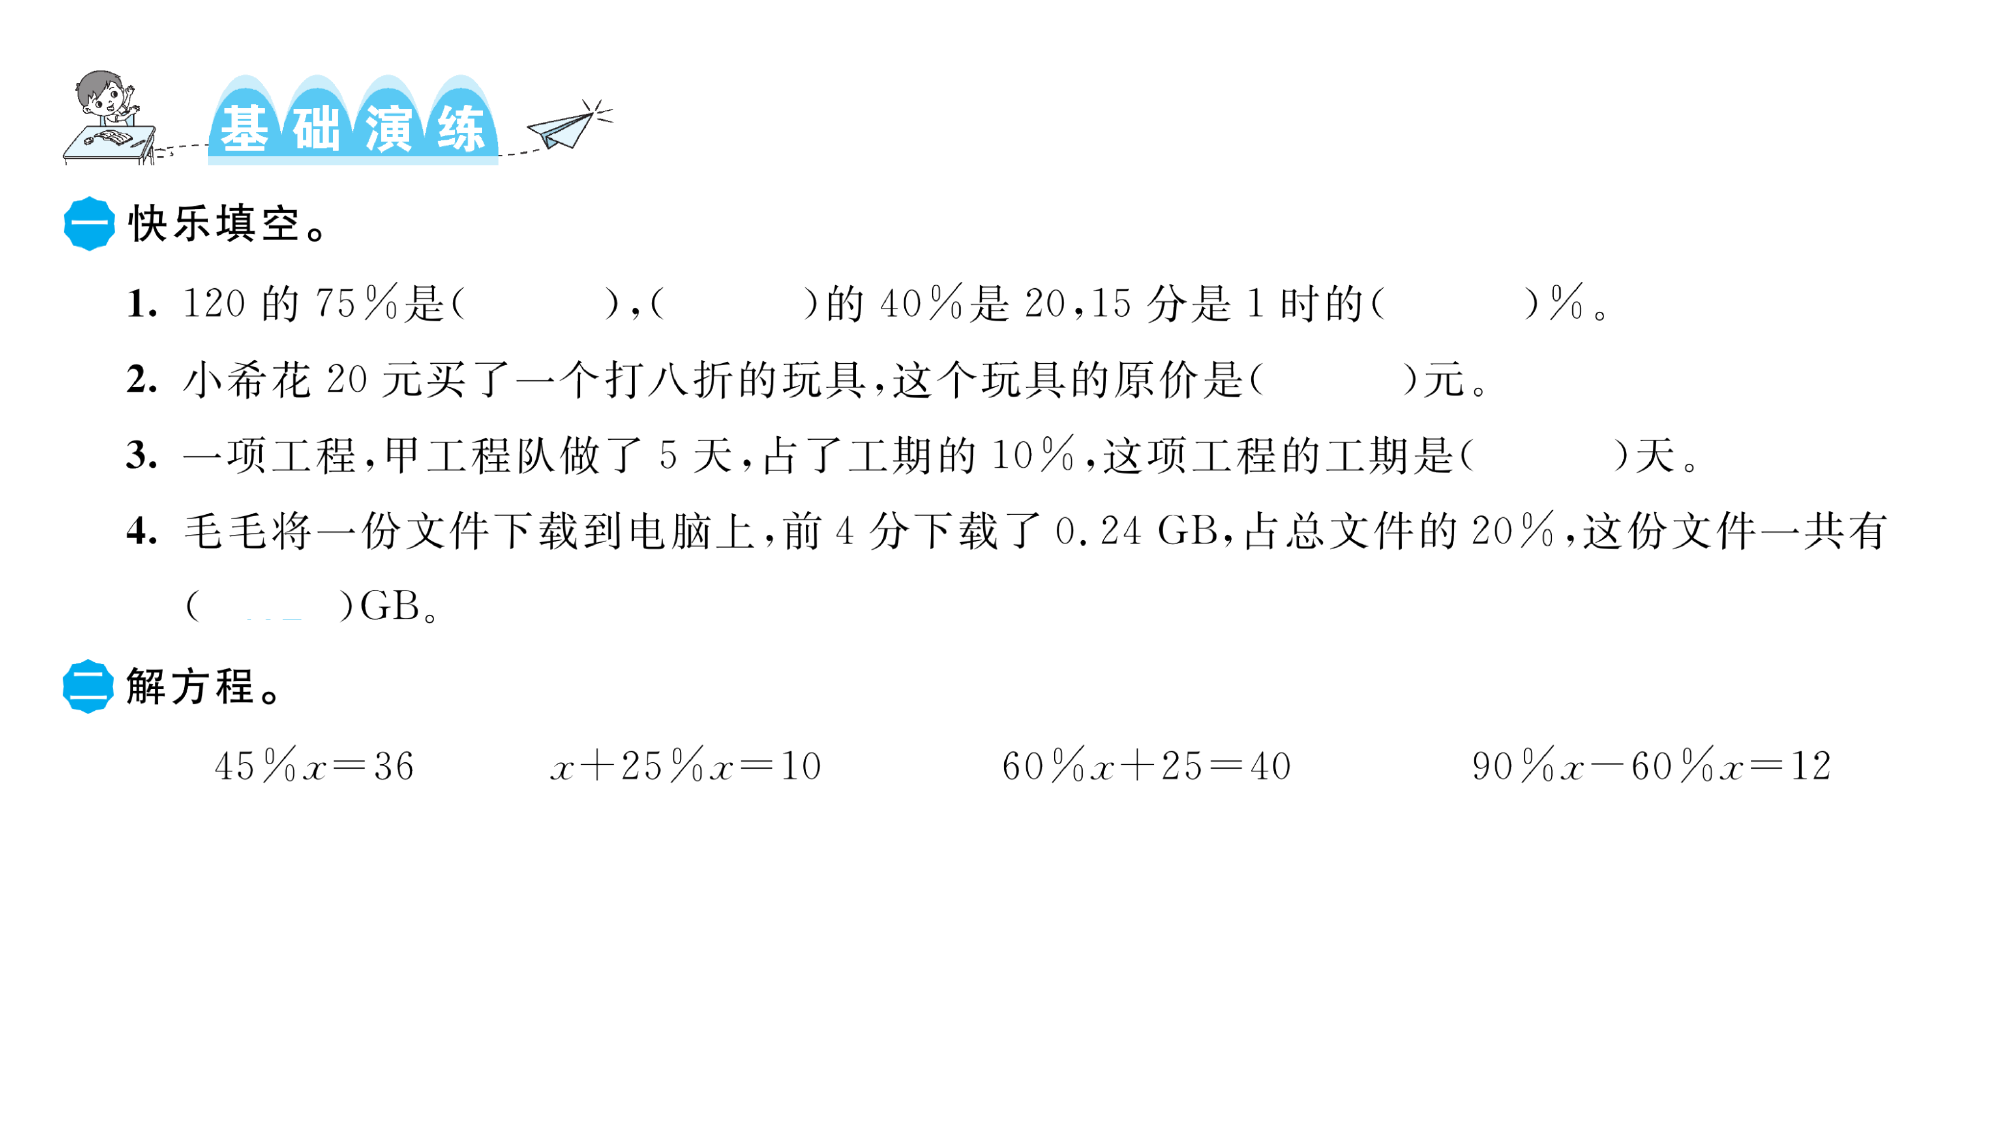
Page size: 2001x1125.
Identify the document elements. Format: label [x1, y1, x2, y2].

picture [58, 58, 1949, 1040]
